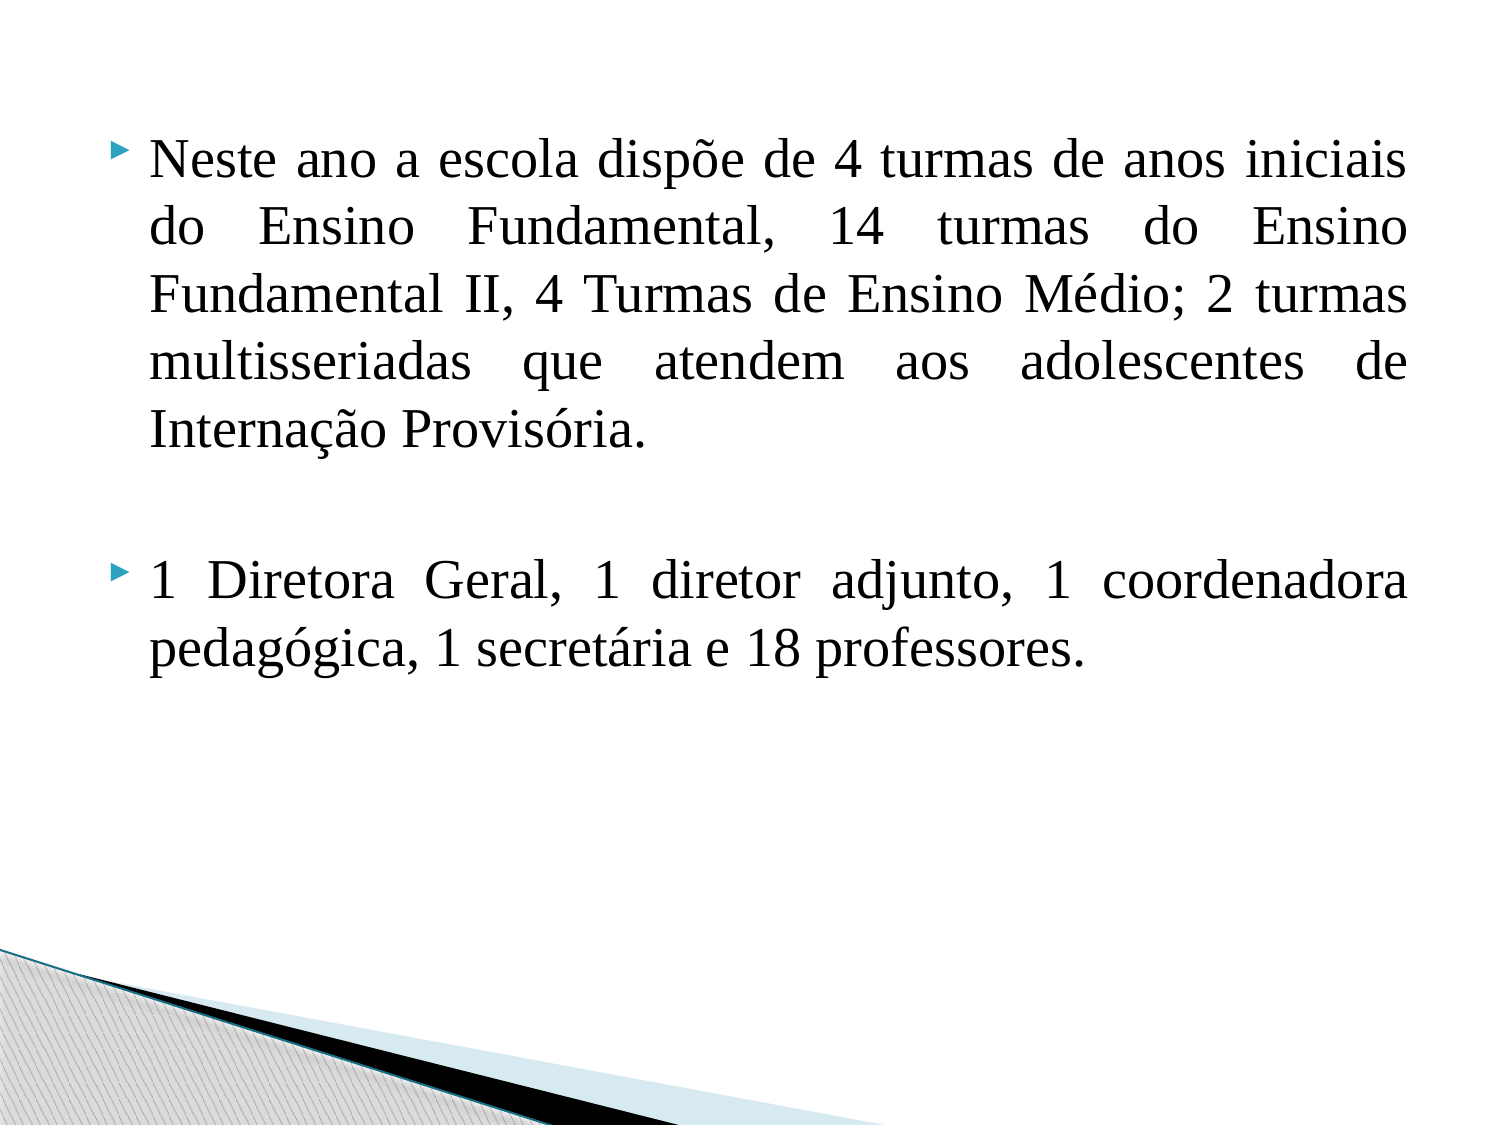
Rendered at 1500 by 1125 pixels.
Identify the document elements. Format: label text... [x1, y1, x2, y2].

list Neste ano a escola dispõe de 4 turmas de anos iniciais do Ensino Fundamental, 14 turmas do Ensino Fundamental II, 4 Turmas de Ensino Médio; 2 turmas multisseriadas que atendem aos adolescentes de Internação Provisória. 1 Diretora Geral, 1 diretor adjunto, 1 coordenadora pedagógica, 1 secretária e 18 professores. [75, 113, 1425, 1005]
